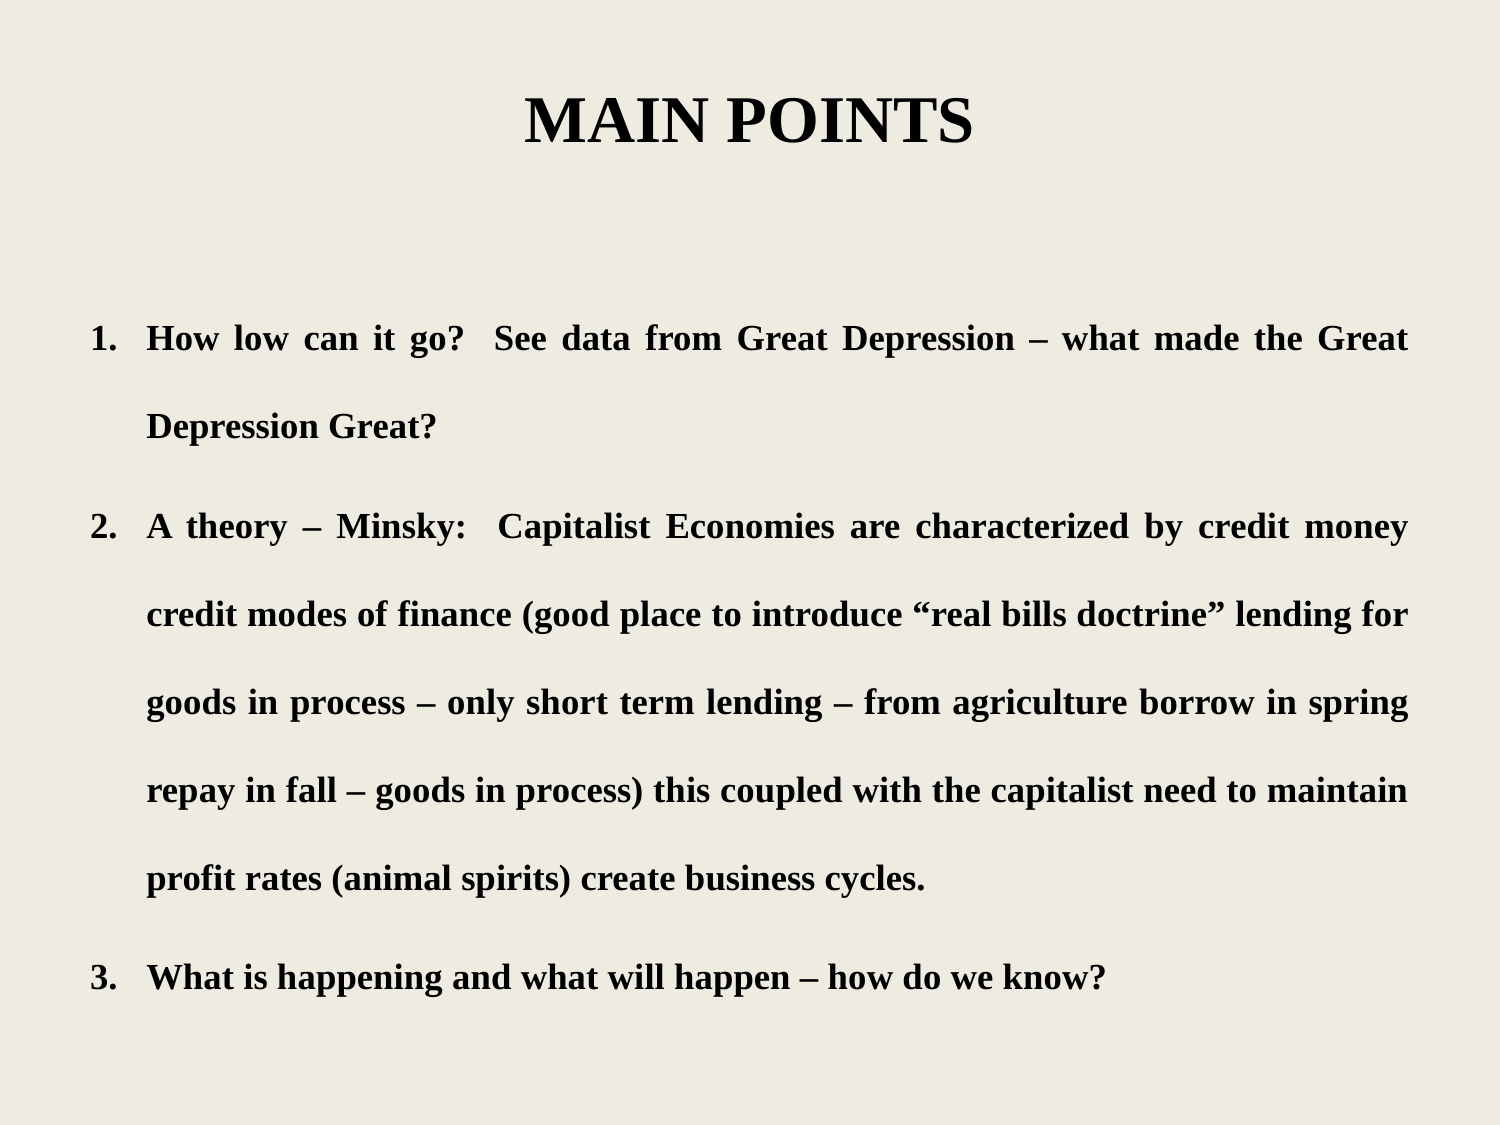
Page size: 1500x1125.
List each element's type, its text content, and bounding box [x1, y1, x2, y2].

list How low can it go? See data from Great Depression – what made the Great Depression Great? A theory – Minsky: Capitalist Economies are characterized by credit money credit modes of finance (good place to introduce “real bills doctrine” lending for goods in process – only short term lending – from agriculture borrow in spring repay in fall – goods in process) this coupled with the capitalist need to maintain profit rates (animal spirits) create business cycles. What is happening and what will happen – how do we know? [75, 262, 1425, 1005]
title MAIN POINTS [75, 45, 1425, 188]
